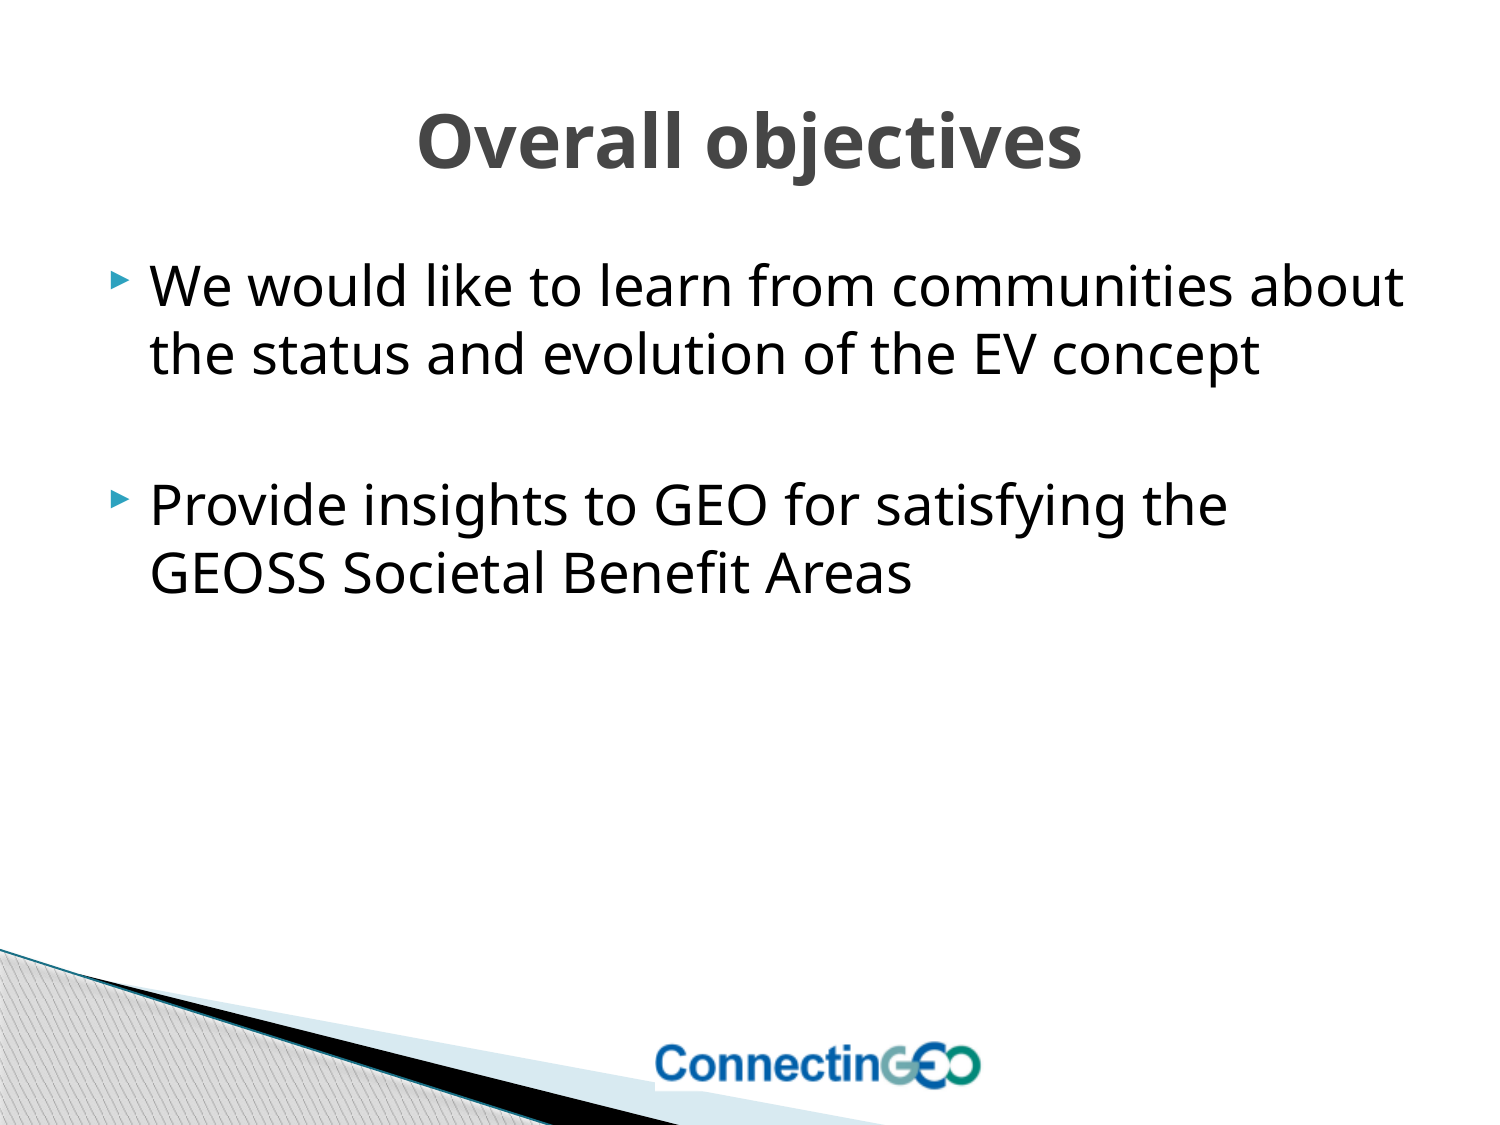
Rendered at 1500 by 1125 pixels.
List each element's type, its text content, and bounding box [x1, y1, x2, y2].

picture [655, 1040, 985, 1093]
list We would like to learn from communities about the status and evolution of the EV concept Provide insights to GEO for satisfying the GEOSS Societal Benefit Areas [75, 243, 1425, 986]
title Overall objectives [75, 45, 1425, 233]
